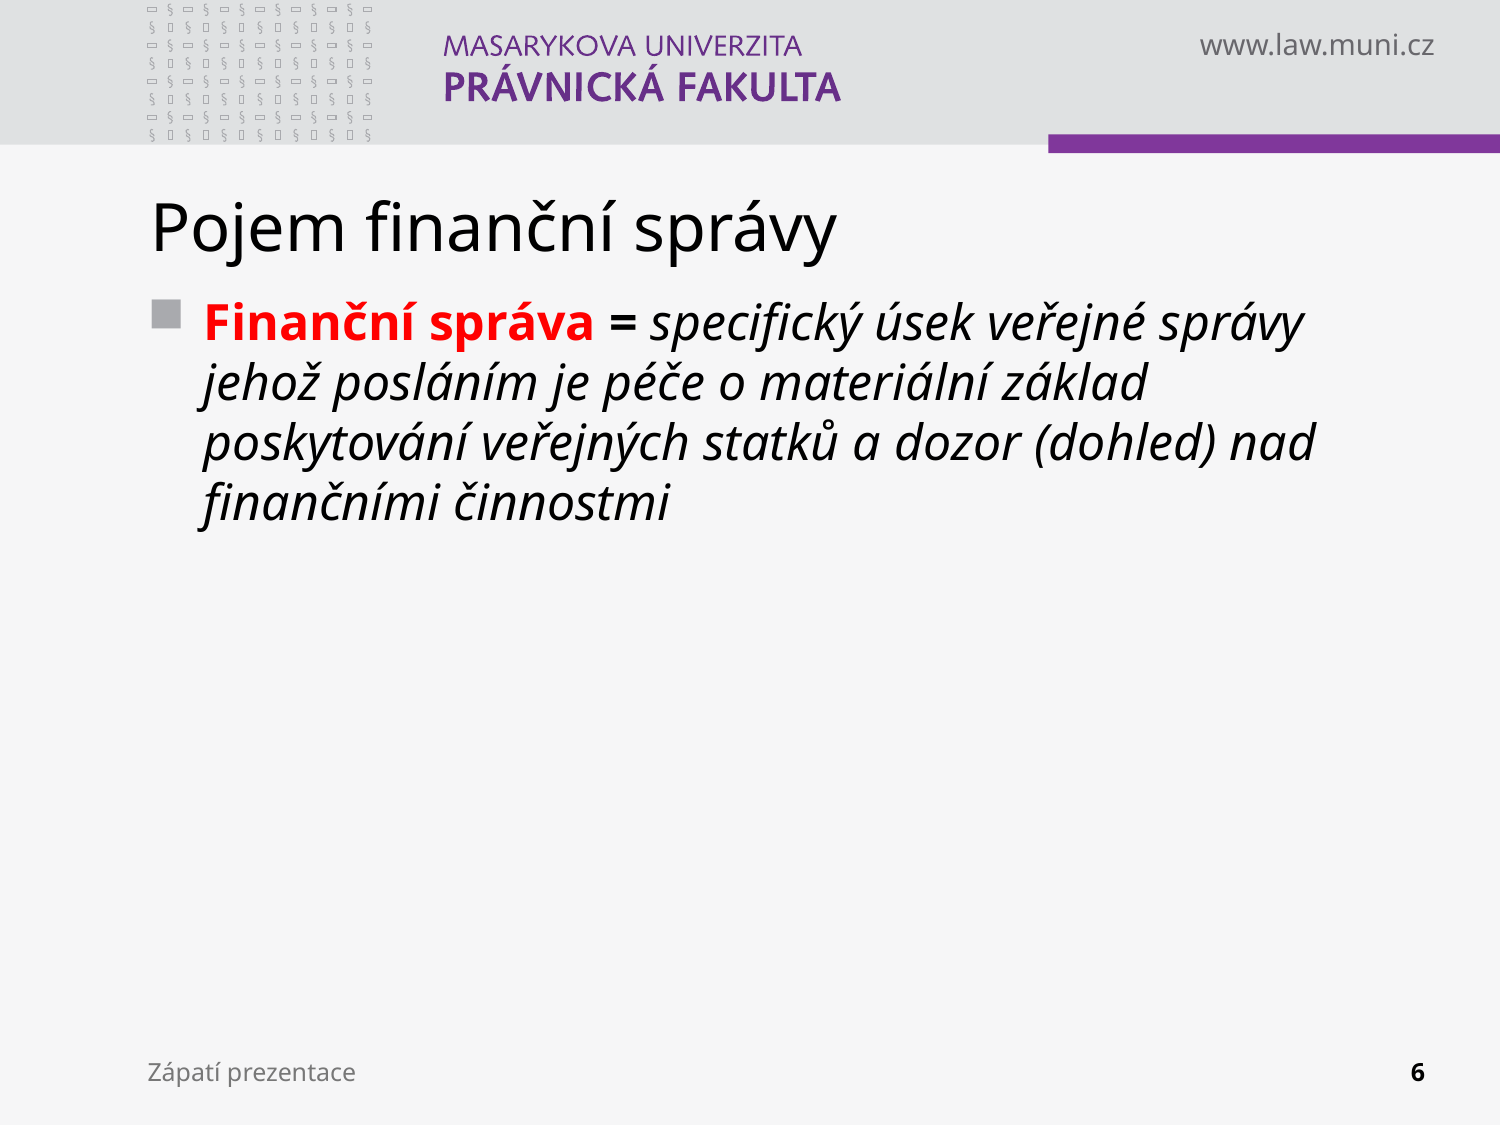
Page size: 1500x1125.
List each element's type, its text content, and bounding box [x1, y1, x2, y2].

slide_number 6 [1316, 1056, 1425, 1100]
title Pojem finanční správy [150, 184, 1425, 268]
list Finanční správa = specifický úsek veřejné správy jehož posláním je péče o materiální základ poskytování veřejných statků a dozor (dohled) nad finančními činnostmi [147, 290, 1423, 1006]
footer Zápatí prezentace [147, 1056, 1269, 1100]
